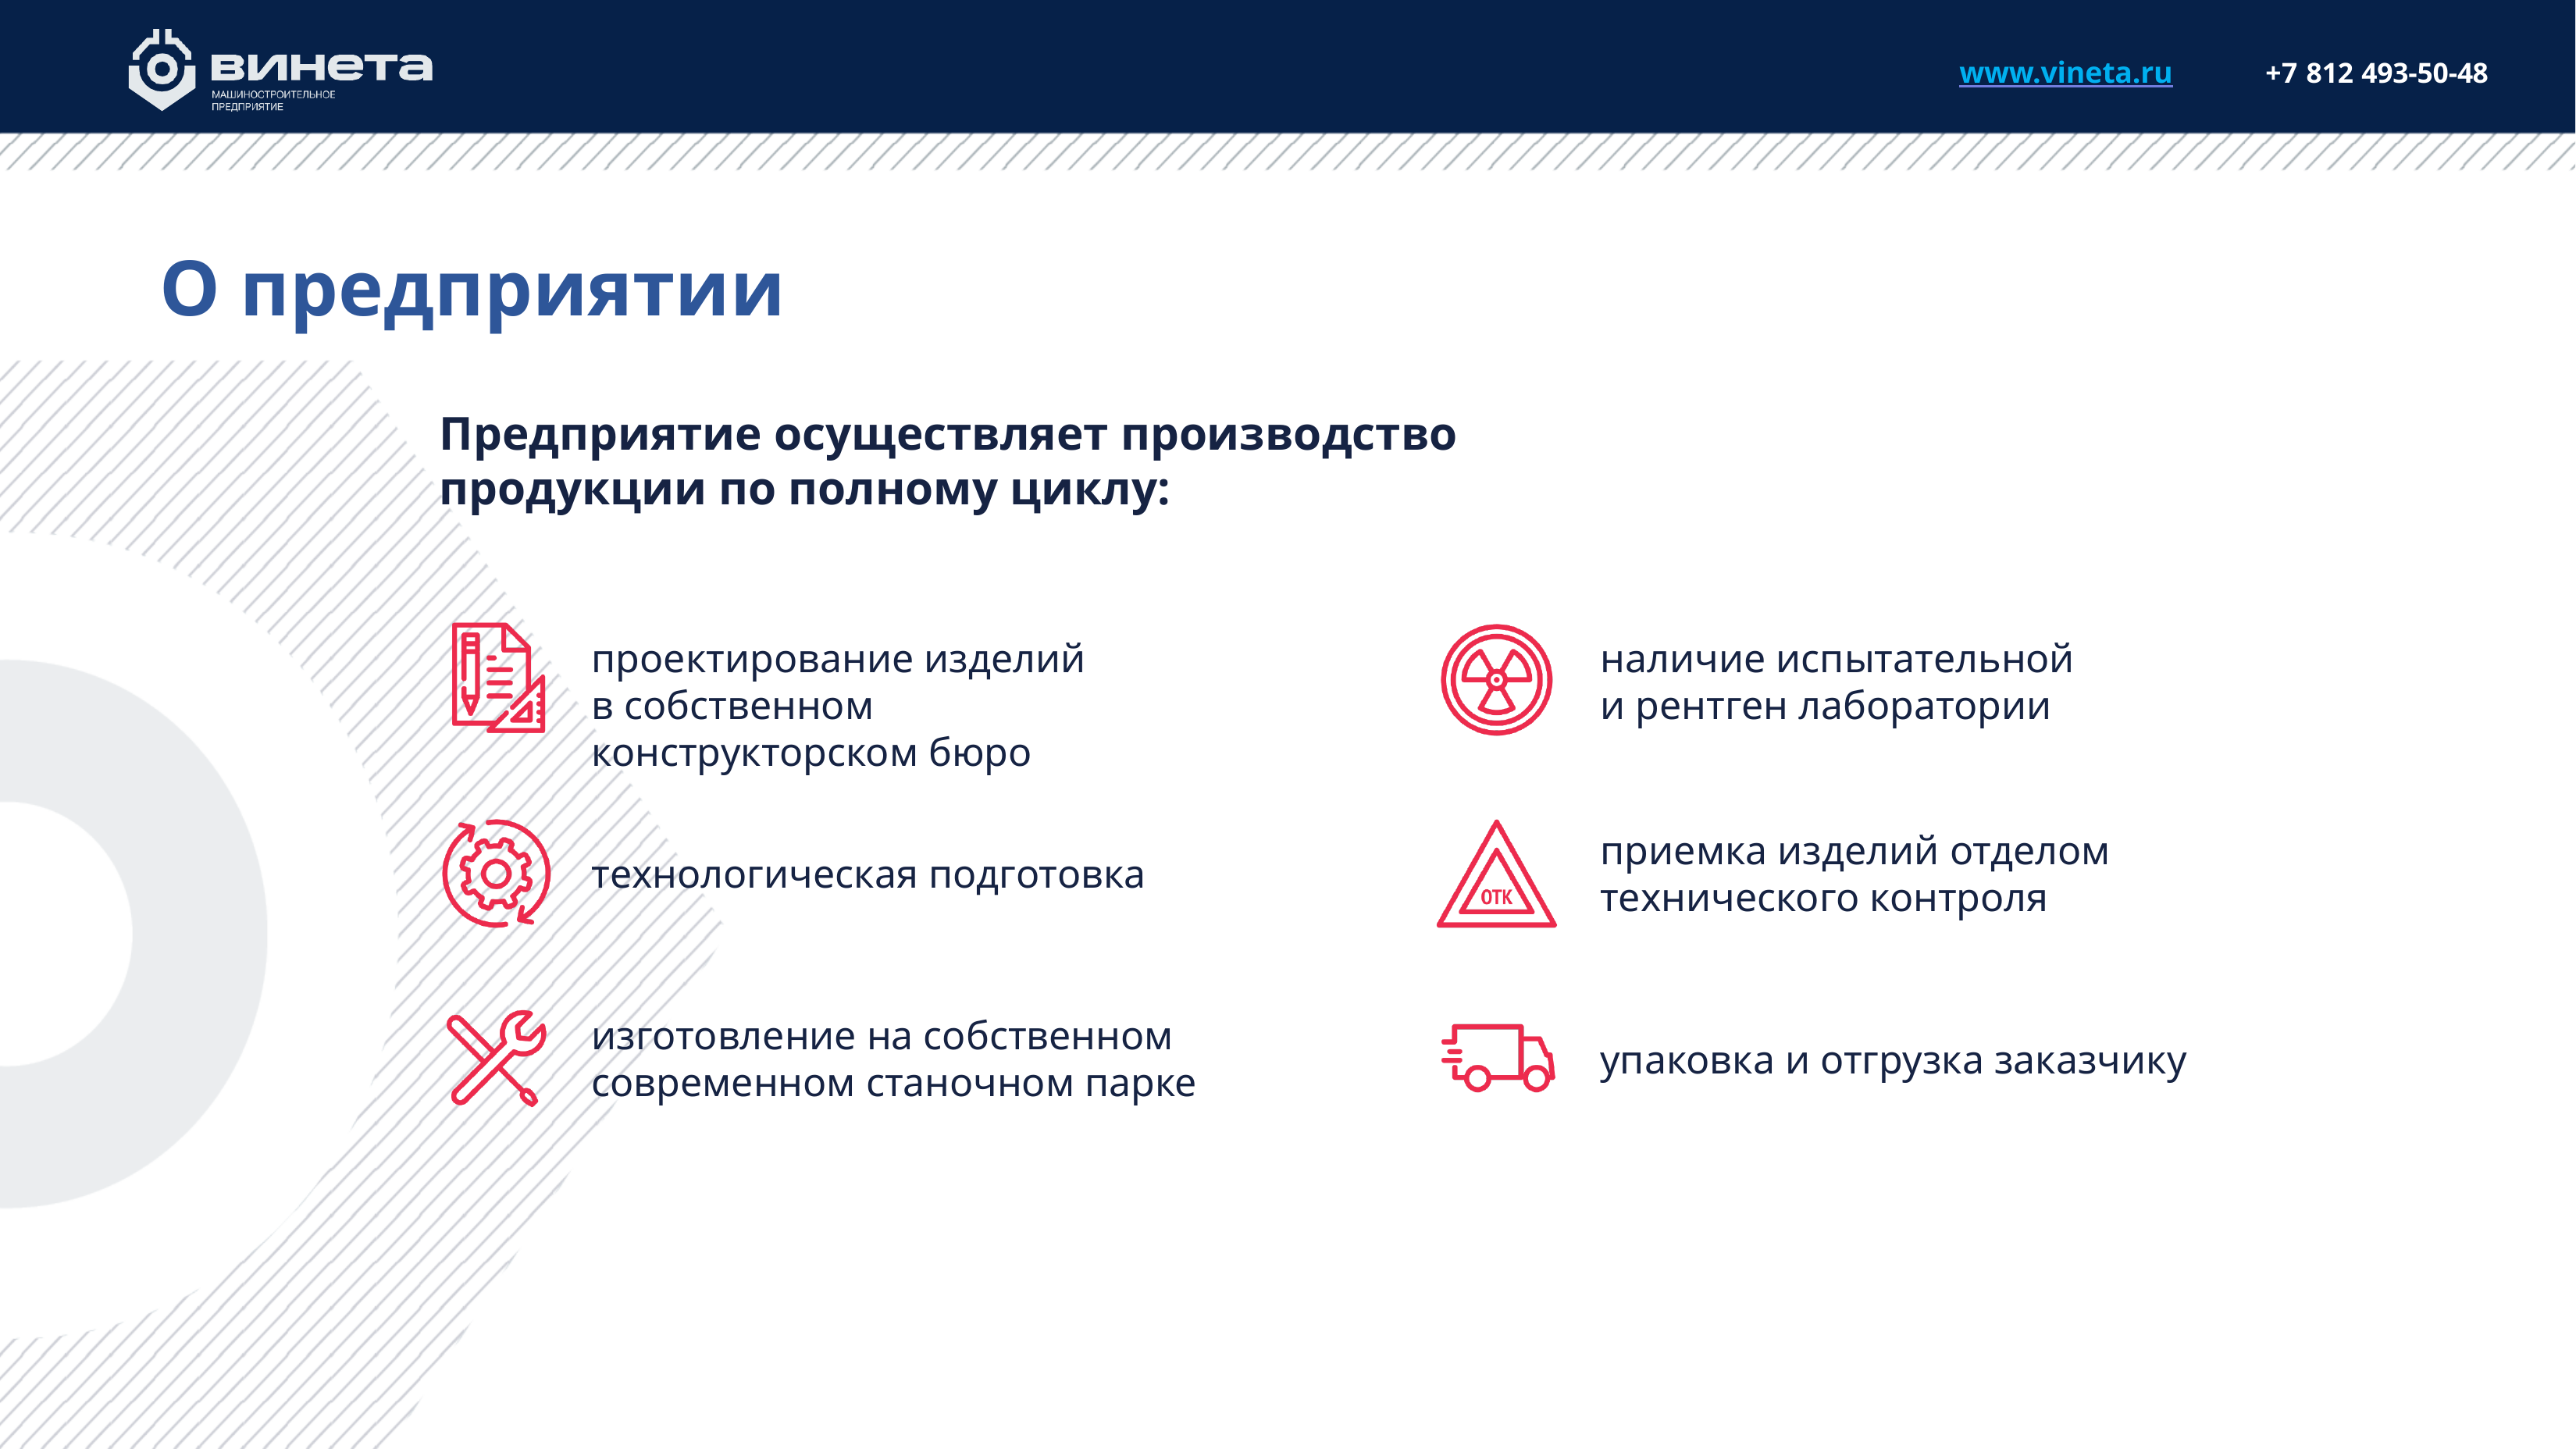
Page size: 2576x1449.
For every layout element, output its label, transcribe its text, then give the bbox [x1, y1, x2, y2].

text_box О предприятии [158, 236, 1834, 331]
text_box упаковка и отгрузка заказчику [1588, 1028, 2237, 1088]
text_box приемка изделий отделом технического контроля [1588, 820, 2237, 926]
text_box технологическая подготовка [579, 843, 1319, 903]
text_box Предприятие осуществляет производство продукции по полному циклу: [428, 399, 1675, 520]
text_box проектирование изделий в собственном конструкторском бюро [579, 628, 1218, 781]
text_box изготовление на собственном современном станочном парке [579, 1005, 1319, 1111]
text_box наличие испытательной и рентген лаборатории [1588, 628, 2087, 734]
picture [0, 0, 2576, 1449]
